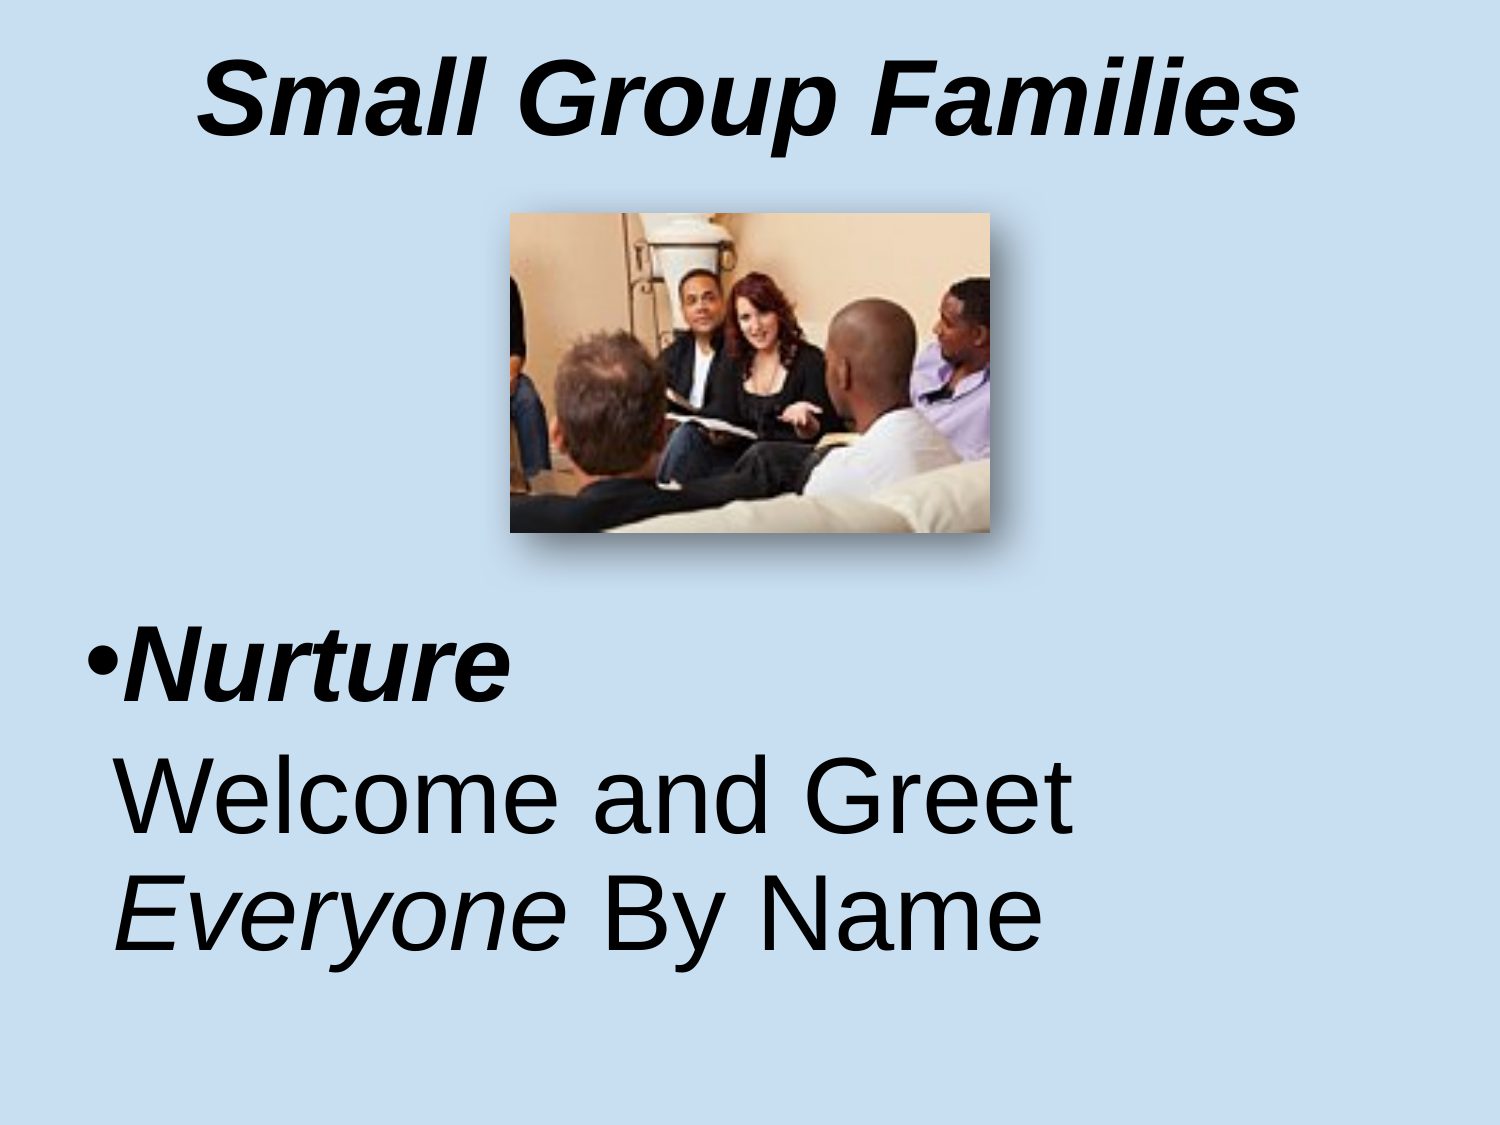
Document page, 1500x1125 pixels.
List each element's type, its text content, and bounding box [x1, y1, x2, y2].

picture [510, 213, 990, 533]
title Small Group Families [75, 37, 1425, 163]
list Nurture Welcome and Greet Everyone By Name [69, 600, 1420, 1075]
